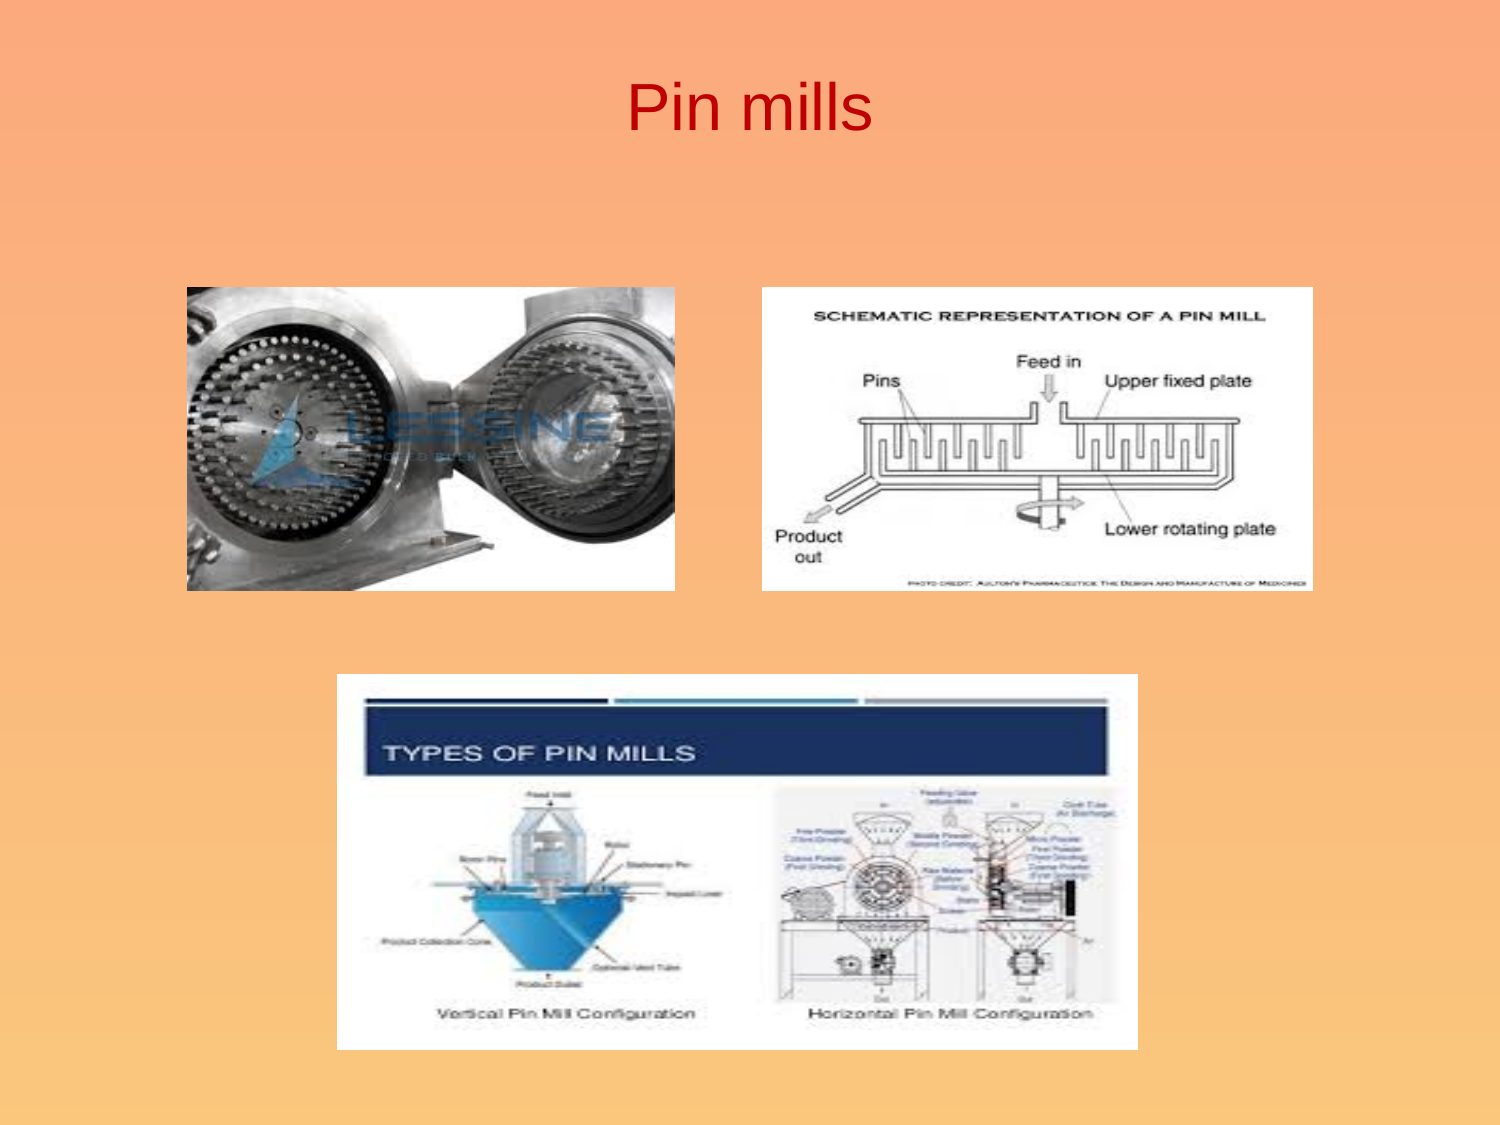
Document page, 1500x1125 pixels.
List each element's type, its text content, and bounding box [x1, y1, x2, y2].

picture [762, 287, 1313, 591]
picture [337, 674, 1138, 1051]
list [187, 287, 676, 591]
title Pin mills [74, 44, 1426, 163]
